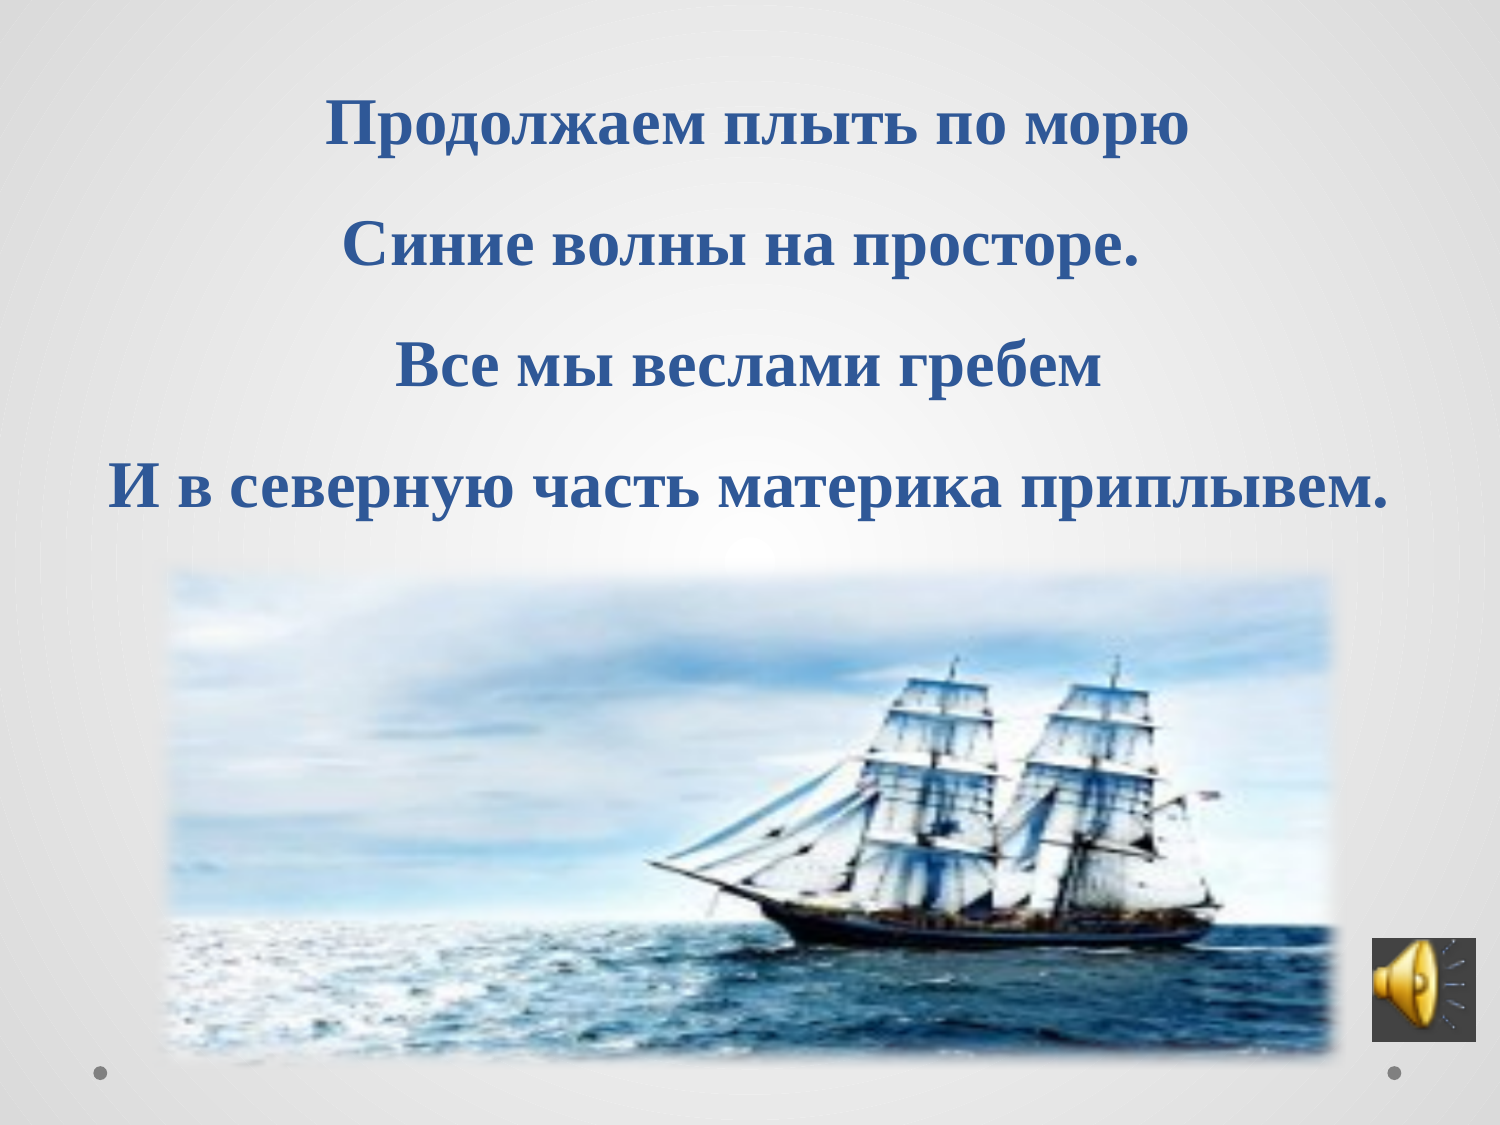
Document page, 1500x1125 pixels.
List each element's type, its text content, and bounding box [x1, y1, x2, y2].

picture [1370, 937, 1477, 1044]
picture [152, 558, 1348, 1071]
title Продолжаем плыть по морю Синие волны на просторе. Все мы веслами гребем И в северную часть материка приплывем. [75, 503, 1425, 1012]
